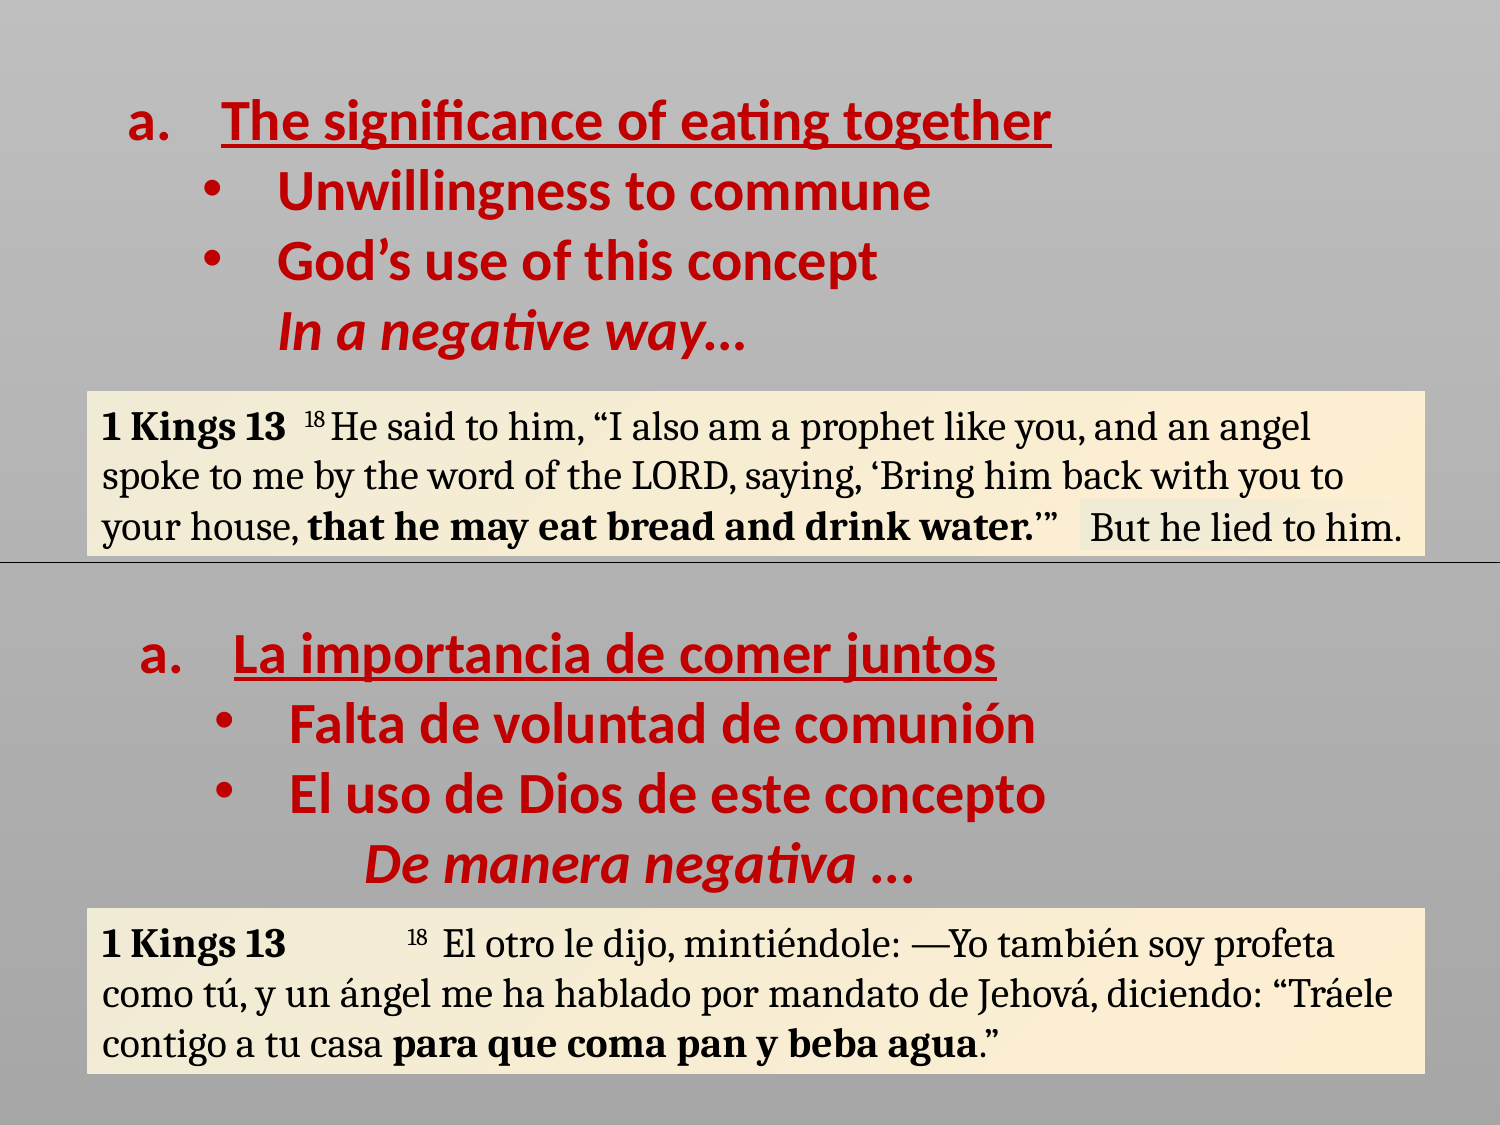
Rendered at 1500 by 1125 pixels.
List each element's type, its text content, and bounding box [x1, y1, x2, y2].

text_box But he lied to him. [1079, 499, 1413, 550]
text_box The significance of eating together Unwillingness to commune God’s use of this concept In a negative way… [112, 74, 1413, 370]
text_box 1 Kings 13 18 He said to him, “I also am a prophet like you, and an angel spoke to me by the word of the Lord, saying, ‘Bring him back with you to your house, that he may eat bread and drink water.’” [87, 391, 1425, 556]
text_box 1 Kings 13 18 El otro le dijo, mintiéndole: —Yo también soy profeta como tú, y un ángel me ha hablado por mandato de Jehová, diciendo: “Tráele contigo a tu casa para que coma pan y beba agua.” [87, 908, 1425, 1074]
text_box La importancia de comer juntos Falta de voluntad de comunión El uso de Dios de este concepto De manera negativa ... [125, 607, 1425, 903]
